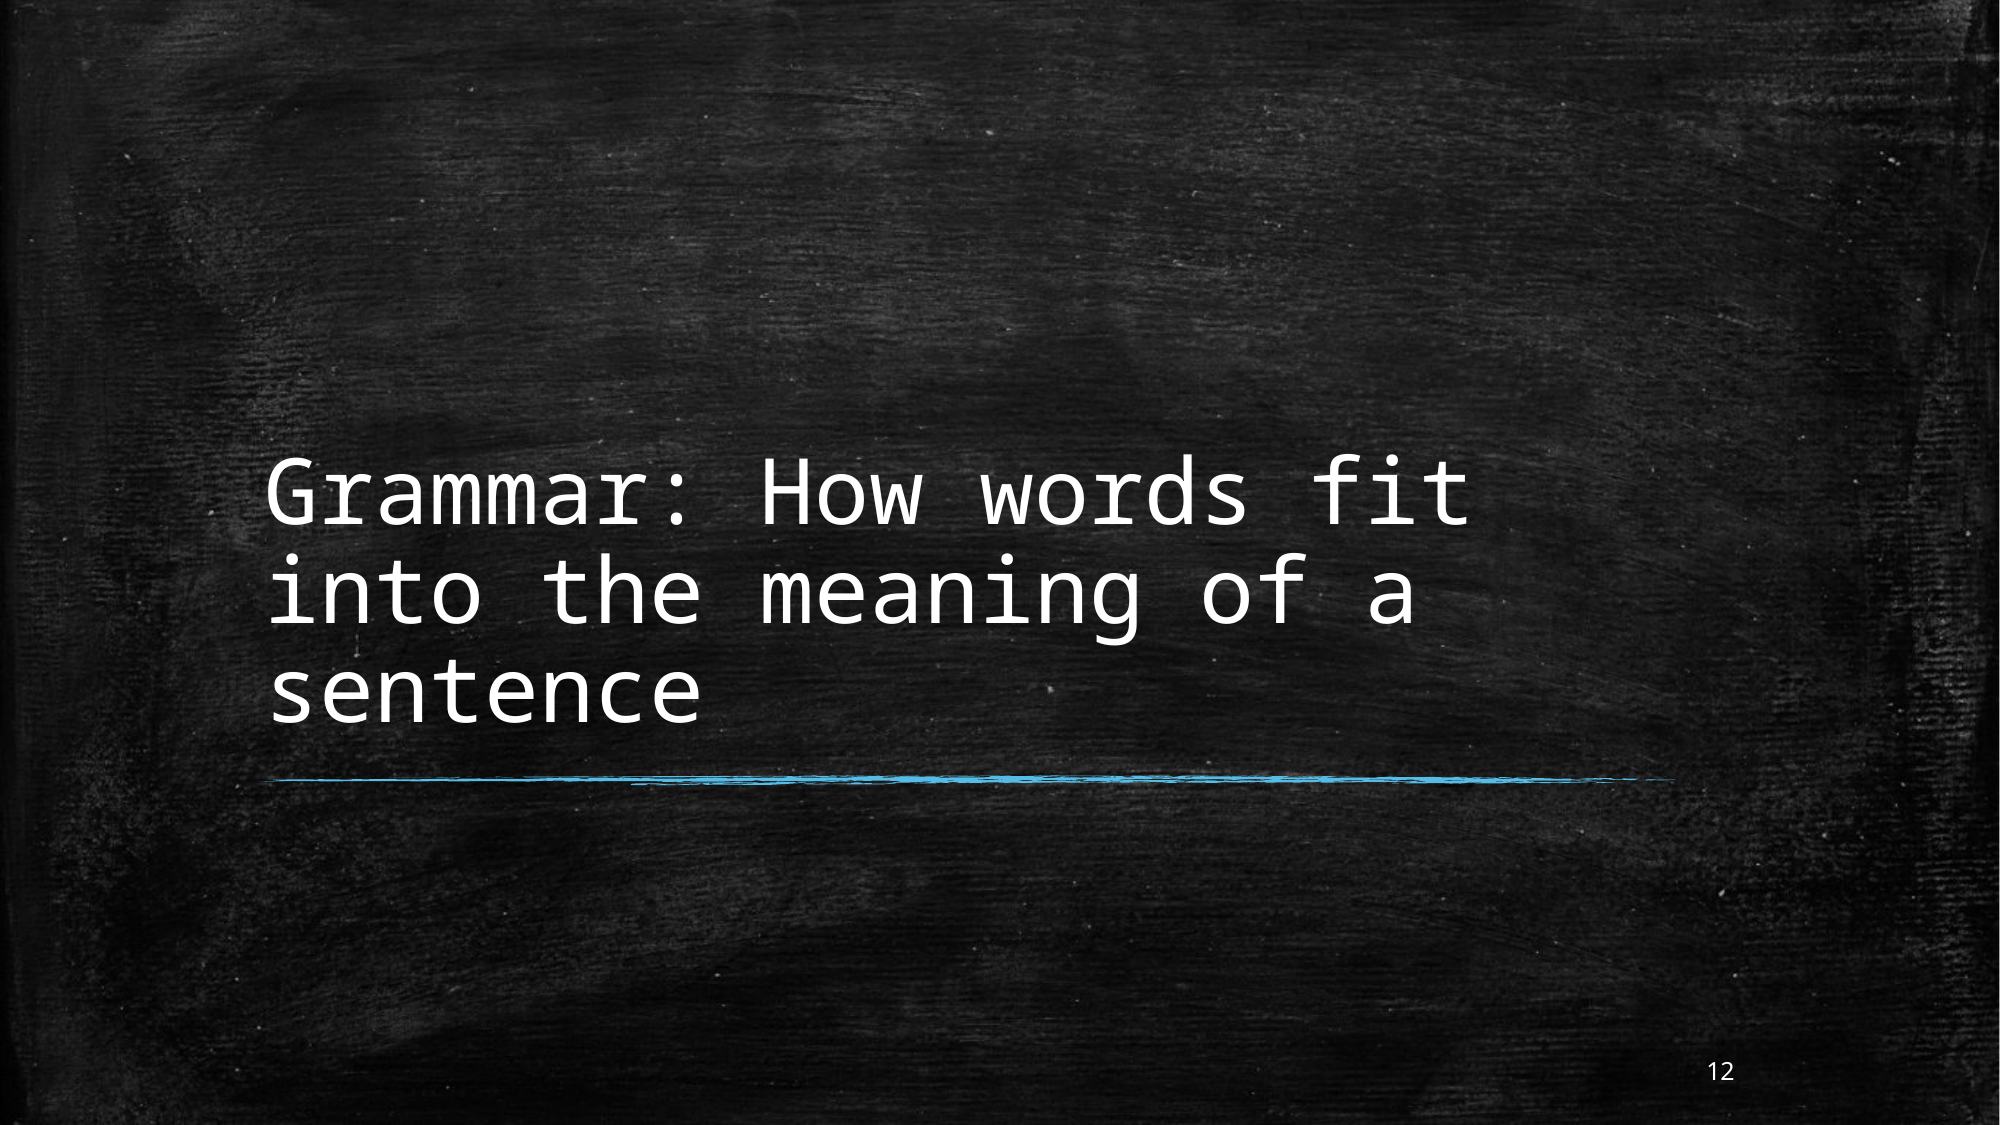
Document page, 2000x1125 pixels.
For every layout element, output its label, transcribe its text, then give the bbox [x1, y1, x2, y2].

slide_number 12 [1562, 1050, 1750, 1096]
title Grammar: How words fit into the meaning of a sentence [249, 312, 1750, 750]
